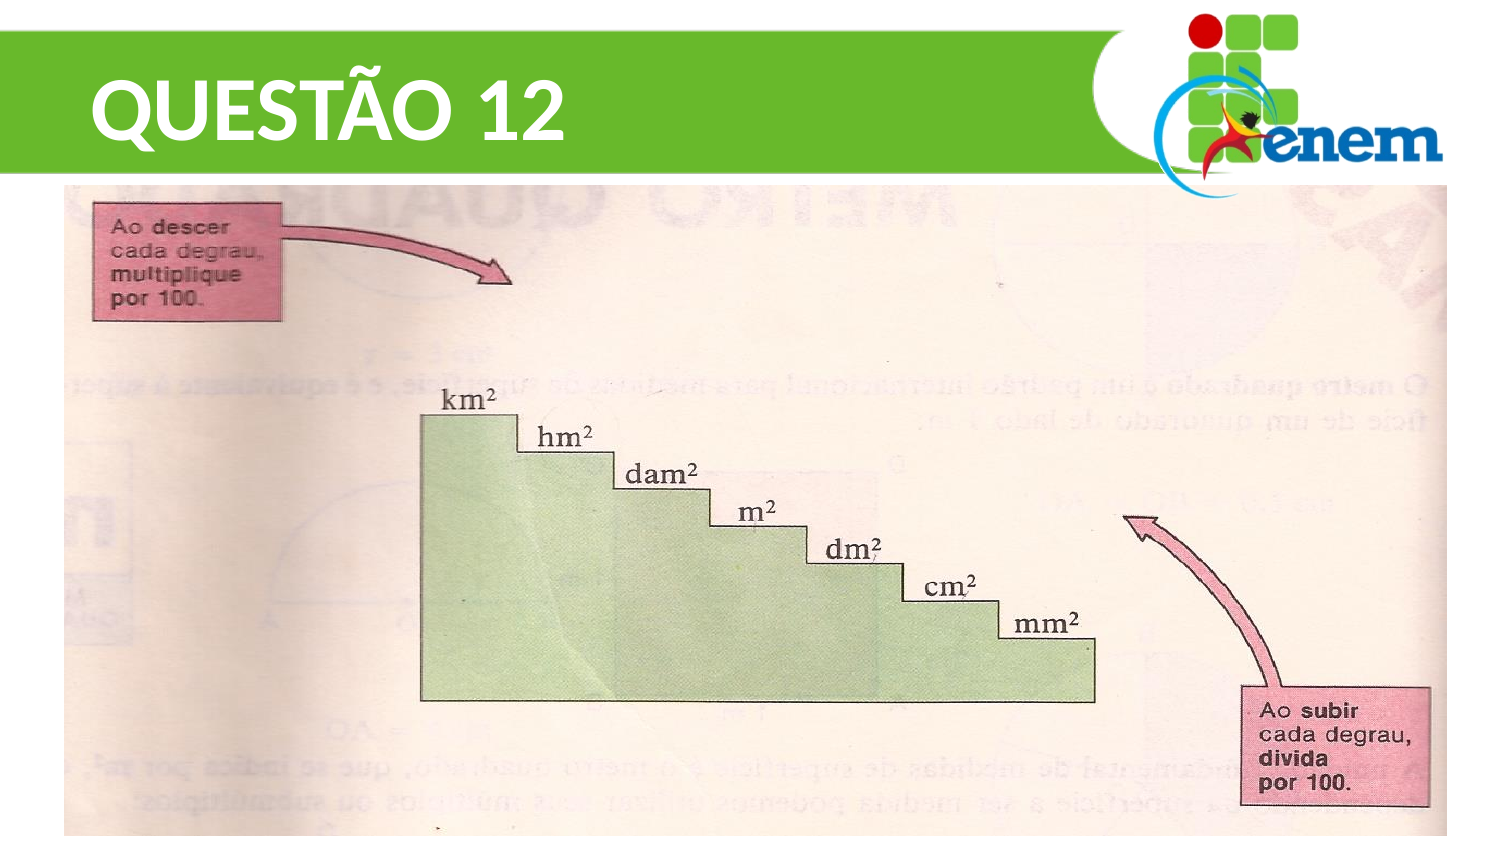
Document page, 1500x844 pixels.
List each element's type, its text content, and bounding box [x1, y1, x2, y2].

title QUESTÃO 12 [75, 33, 1146, 175]
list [1151, 8, 1446, 201]
picture [0, 0, 1500, 844]
